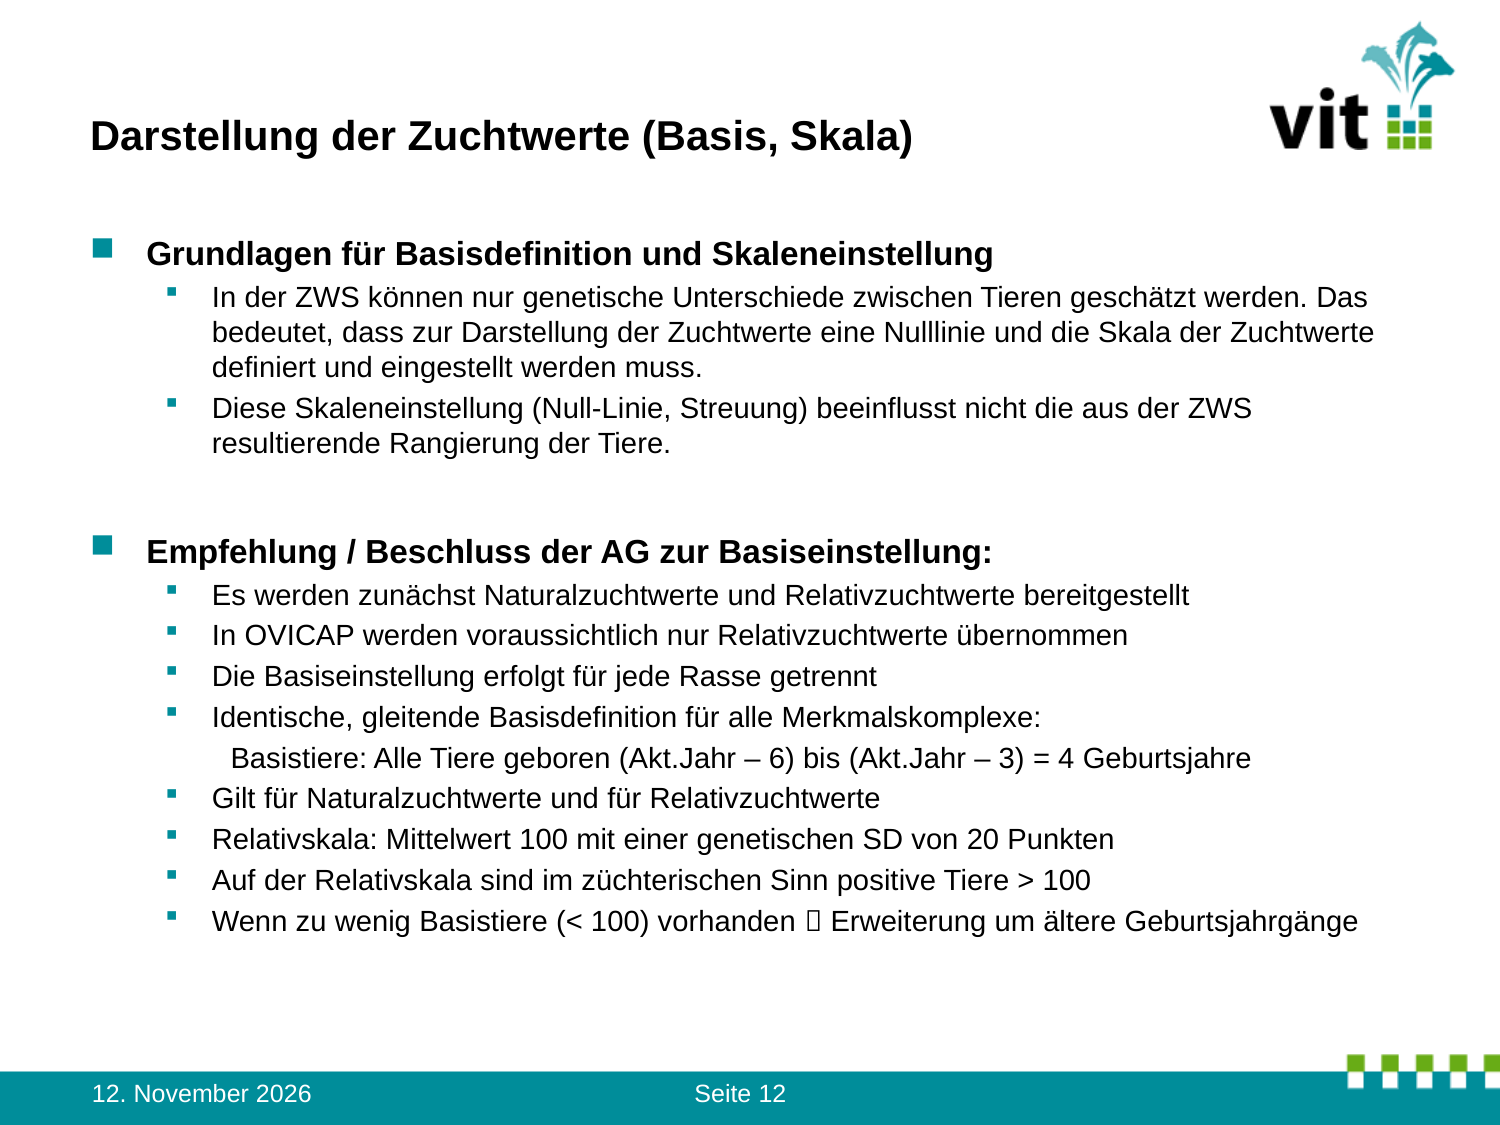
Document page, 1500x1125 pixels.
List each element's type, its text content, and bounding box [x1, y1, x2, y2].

slide_number Seite 12 [565, 1070, 916, 1118]
picture [1269, 3, 1496, 150]
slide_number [76, 1070, 427, 1118]
title Darstellung der Zuchtwerte (Basis, Skala) [75, 92, 1223, 175]
list Grundlagen für Basisdefinition und Skaleneinstellung In der ZWS können nur genetische Unterschiede zwischen Tieren geschätzt werden. Das bedeutet, dass zur Darstellung der Zuchtwerte eine Nulllinie und die Skala der Zuchtwerte definiert und eingestellt werden muss. Diese Skaleneinstellung (Null-Linie, Streuung) beeinflusst nicht die aus der ZWS resultierende Rangierung der Tiere. Empfehlung / Beschluss der AG zur Basiseinstellung: Es werden zunächst Naturalzuchtwerte und Relativzuchtwerte bereitgestellt In OVICAP werden voraussichtlich nur Relativzuchtwerte übernommen Die Basiseinstellung erfolgt für jede Rasse getrennt Identische, gleitende Basisdefinition für alle Merkmalskomplexe: Basistiere: Alle Tiere geboren (Akt.Jahr – 6) bis (Akt.Jahr – 3) = 4 Geburtsjahre Gilt für Naturalzuchtwerte und für Relativzuchtwerte Relativskala: Mittelwert 100 mit einer genetischen SD von 20 Punkten Auf der Relativskala sind im züchterischen Sinn positive Tiere > 100 Wenn zu wenig Basistiere (< 100) vorhanden  Erweiterung um ältere Geburtsjahrgänge [75, 224, 1425, 988]
picture [0, 1054, 1500, 1125]
